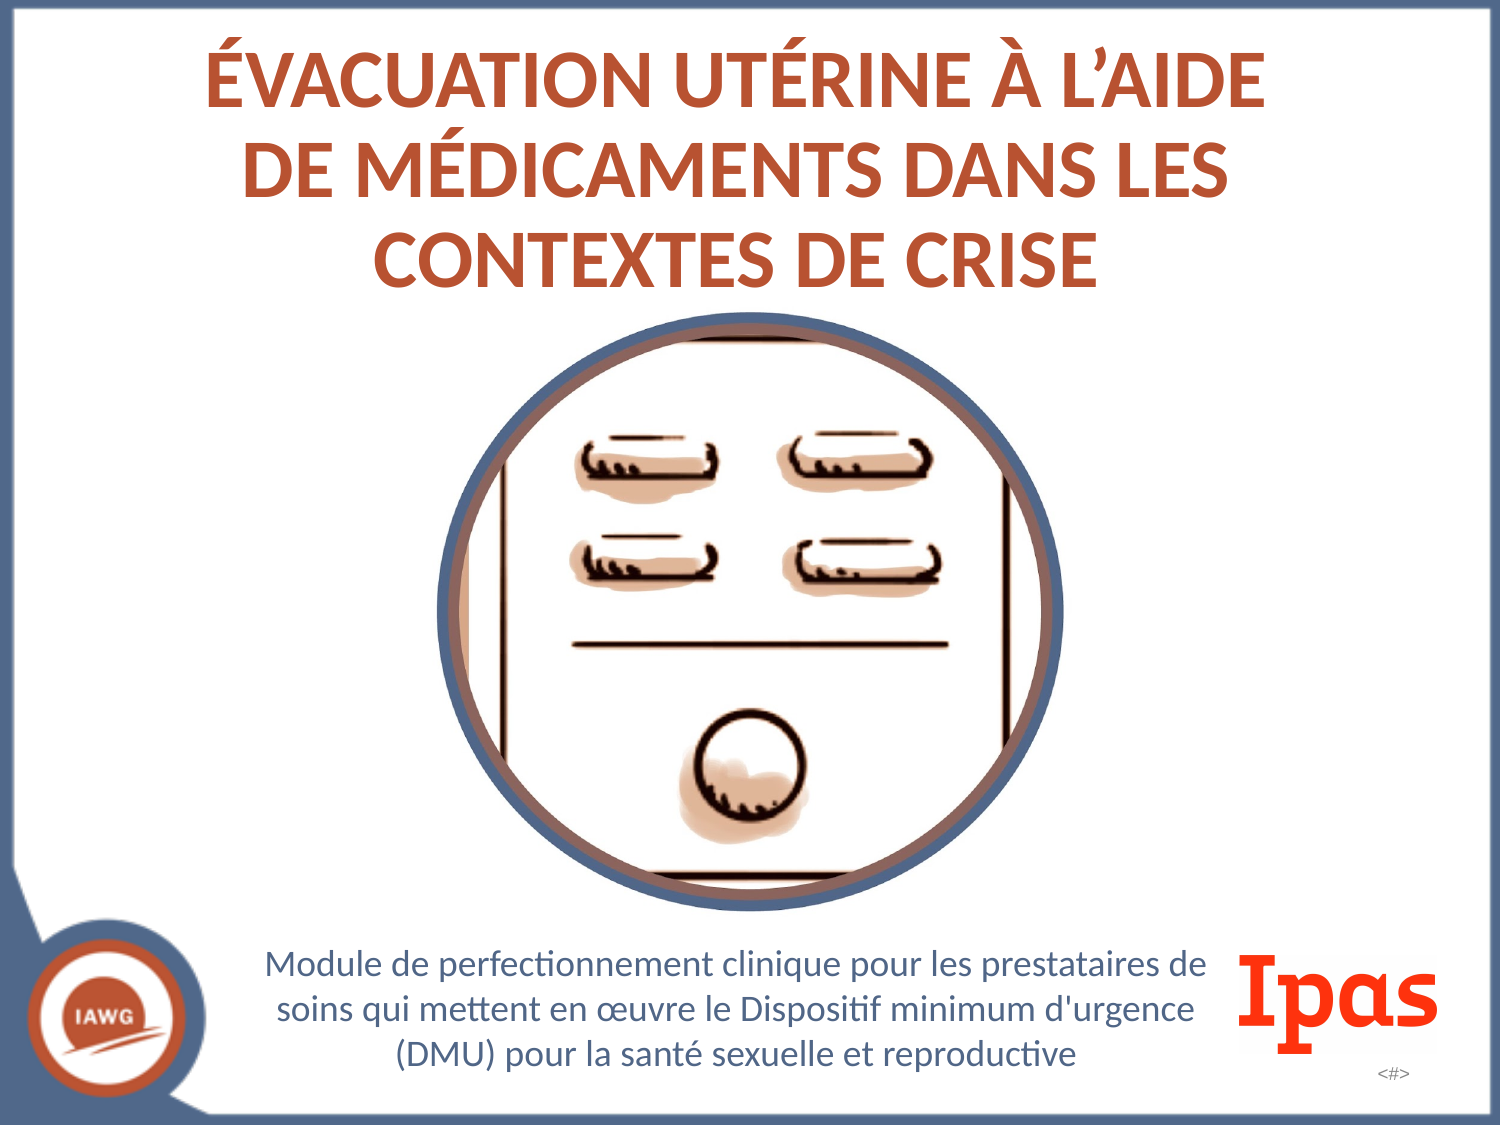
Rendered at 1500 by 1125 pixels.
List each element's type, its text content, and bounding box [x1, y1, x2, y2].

picture [0, 0, 1500, 1125]
title ÉVACUATION UTÉRINE À L’AIDE DE MÉDICAMENTS DANS LES CONTEXTES DE CRISE [140, 69, 1333, 311]
subtitle Module de perfectionnement clinique pour les prestataires de soins qui mettent en œuvre le Dispositif minimum d'urgence (DMU) pour la santé sexuelle et reproductive [237, 933, 1236, 1056]
slide_number <#> [1074, 1042, 1425, 1103]
